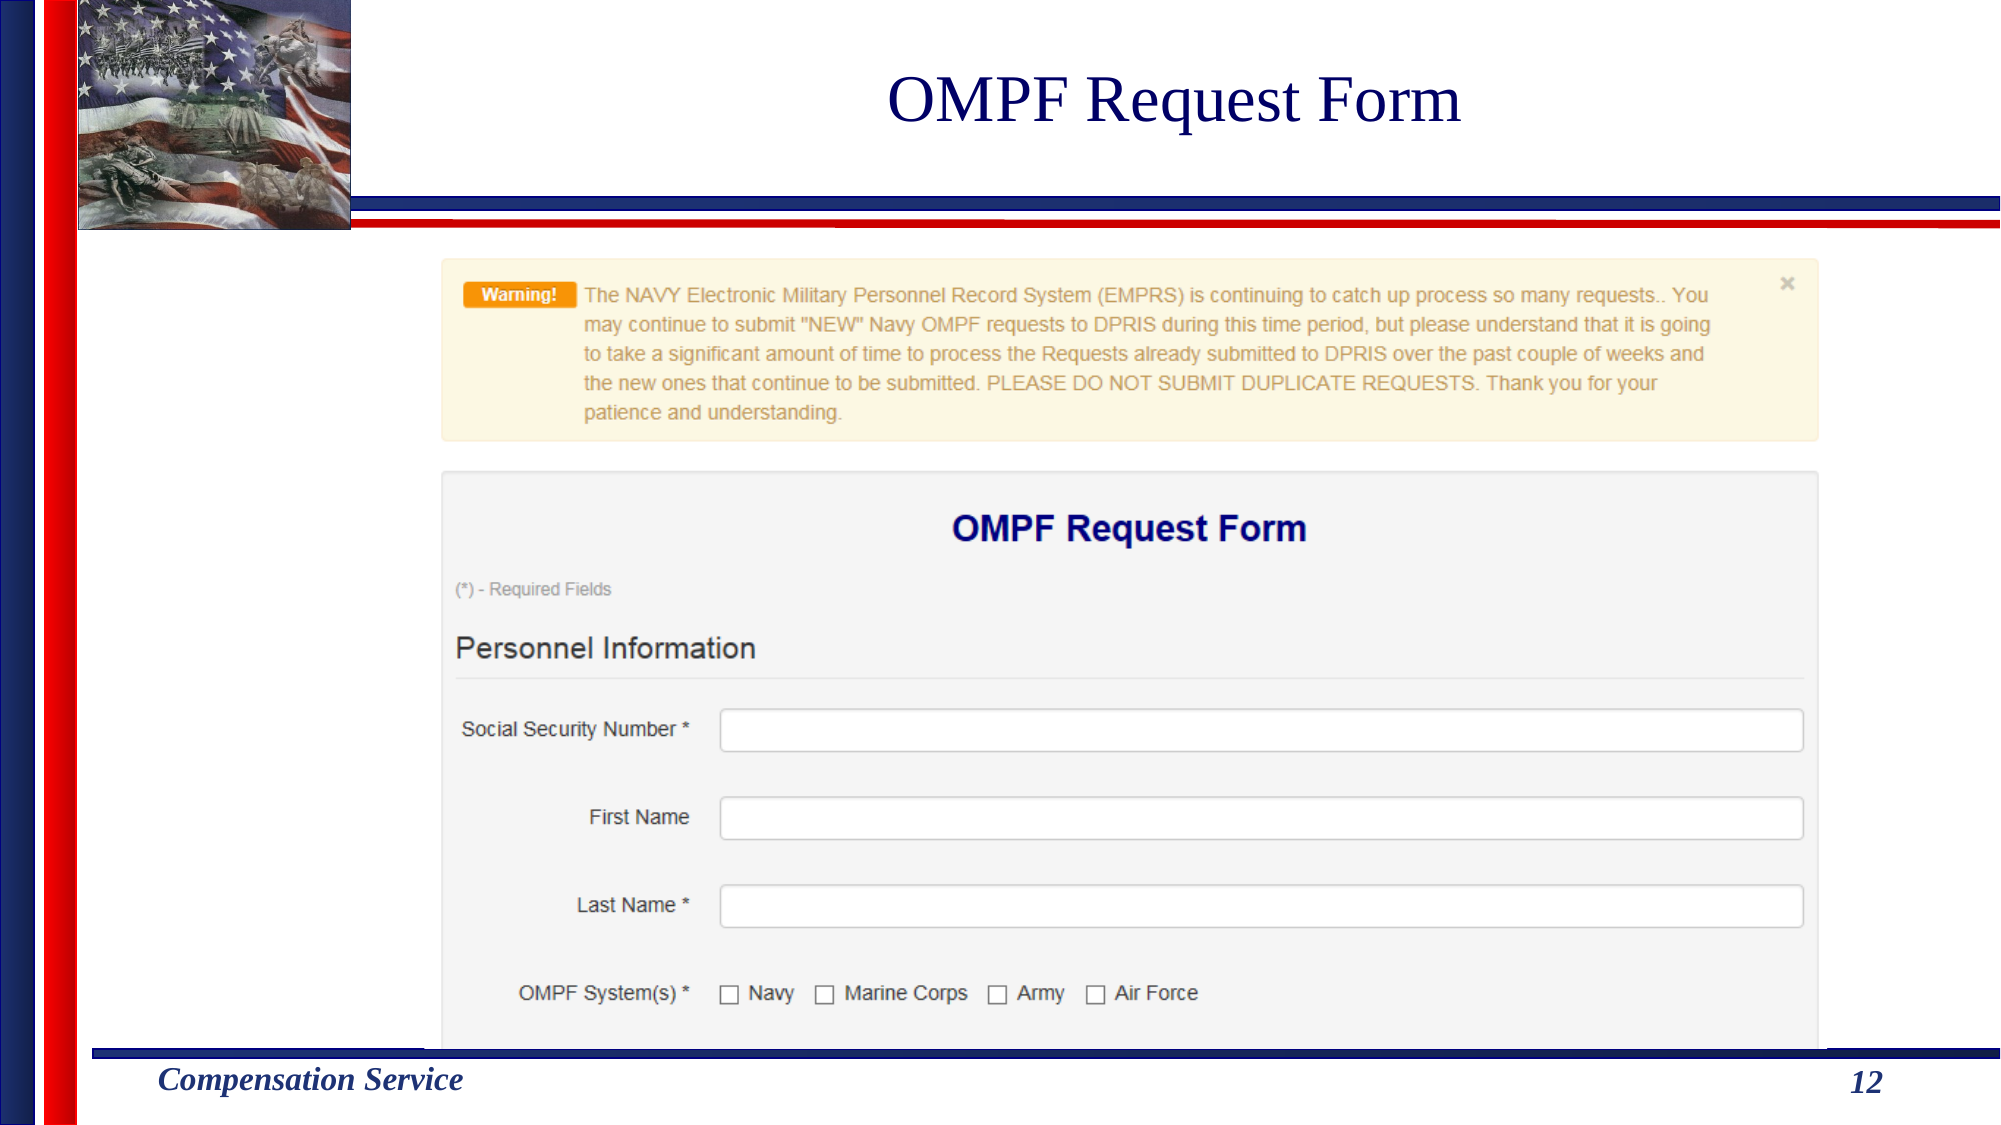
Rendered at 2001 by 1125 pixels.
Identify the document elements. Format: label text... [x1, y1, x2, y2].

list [423, 227, 1828, 1049]
slide_number 12 [1733, 1042, 2000, 1118]
picture [78, 0, 351, 230]
title OMPF Request Form [350, 0, 2000, 190]
